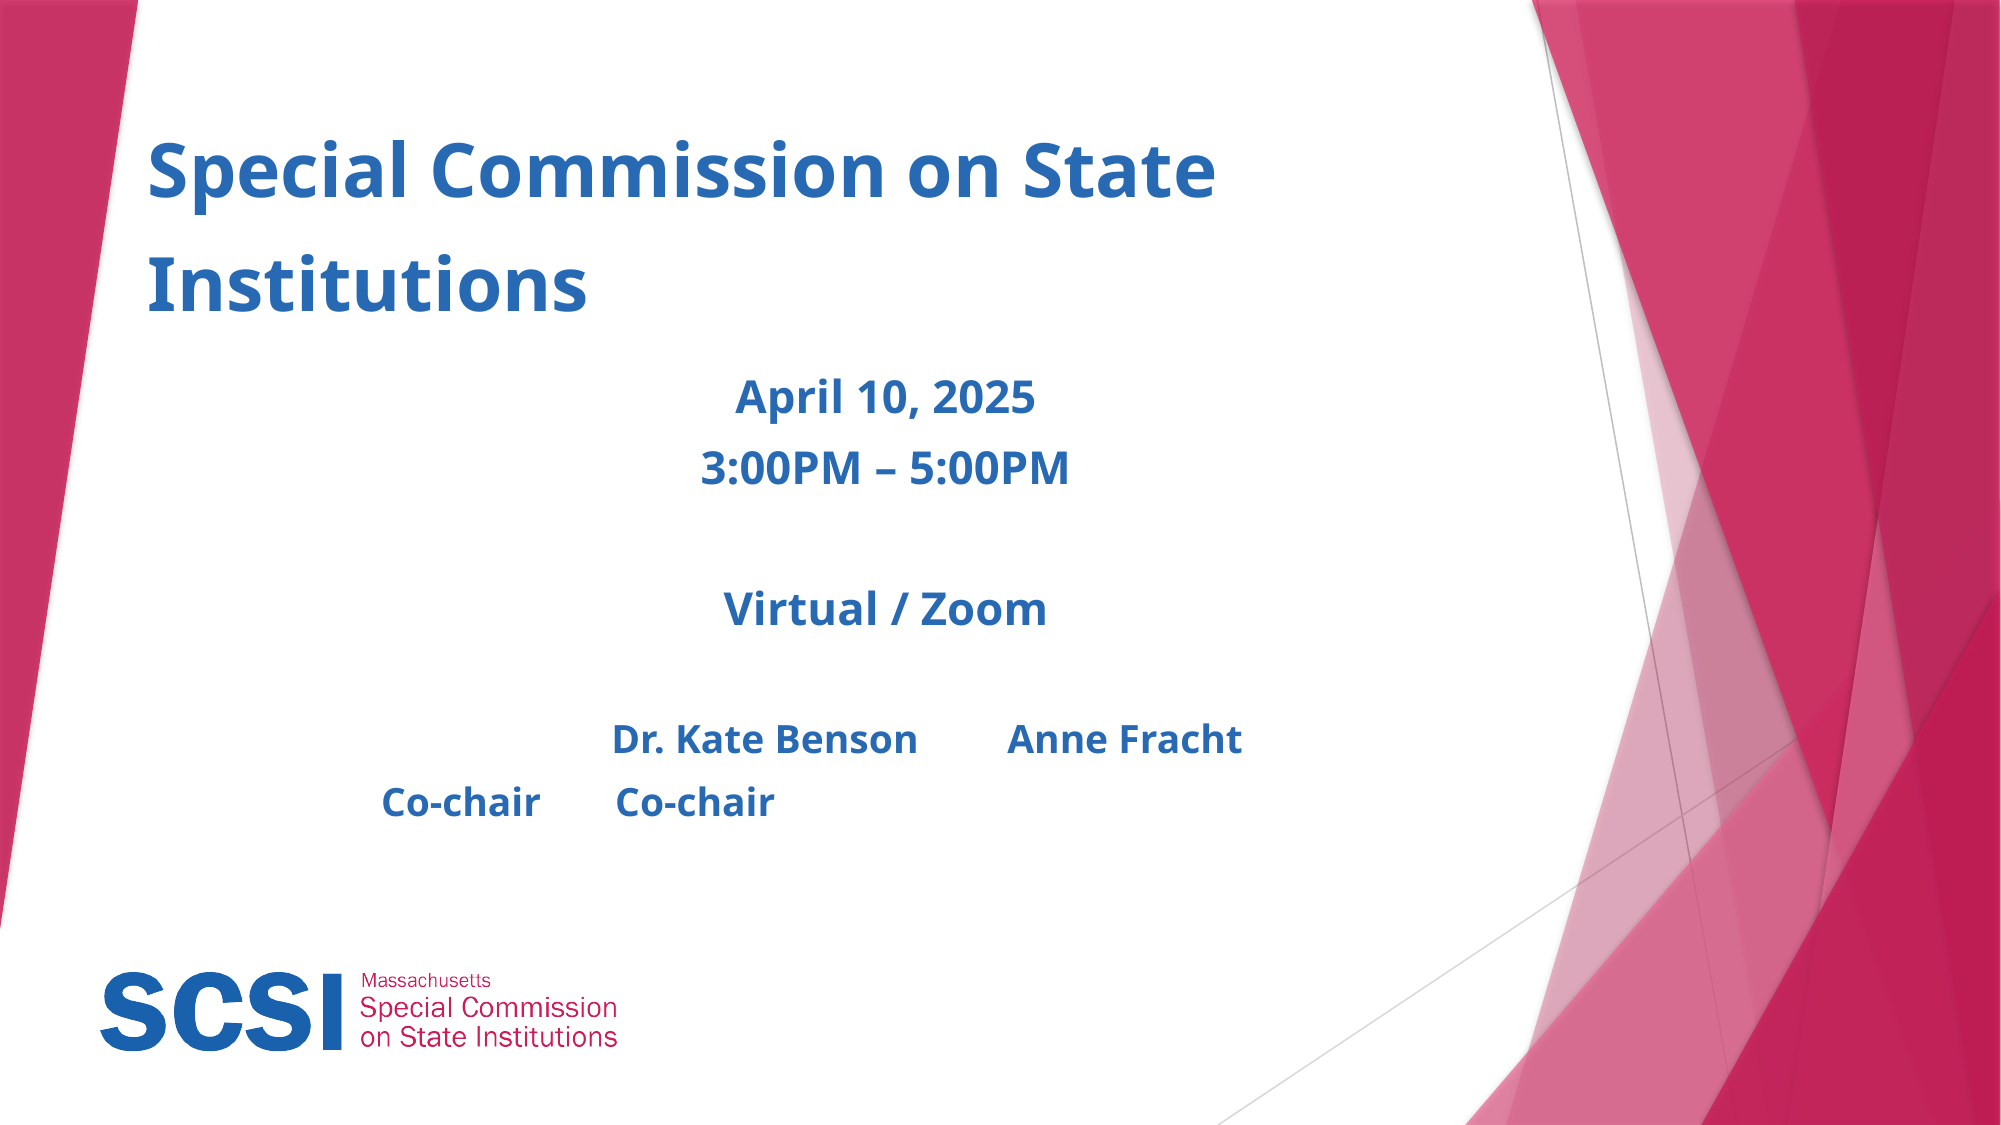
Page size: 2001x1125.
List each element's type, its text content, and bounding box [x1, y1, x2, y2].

picture [100, 954, 626, 1085]
subtitle April 10, 2025 3:00PM – 5:00PM Virtual / Zoom Dr. Kate Benson Anne Fracht Co-chair Co-chair [249, 360, 1524, 896]
title Special Commission on State Institutions [132, 64, 1640, 335]
